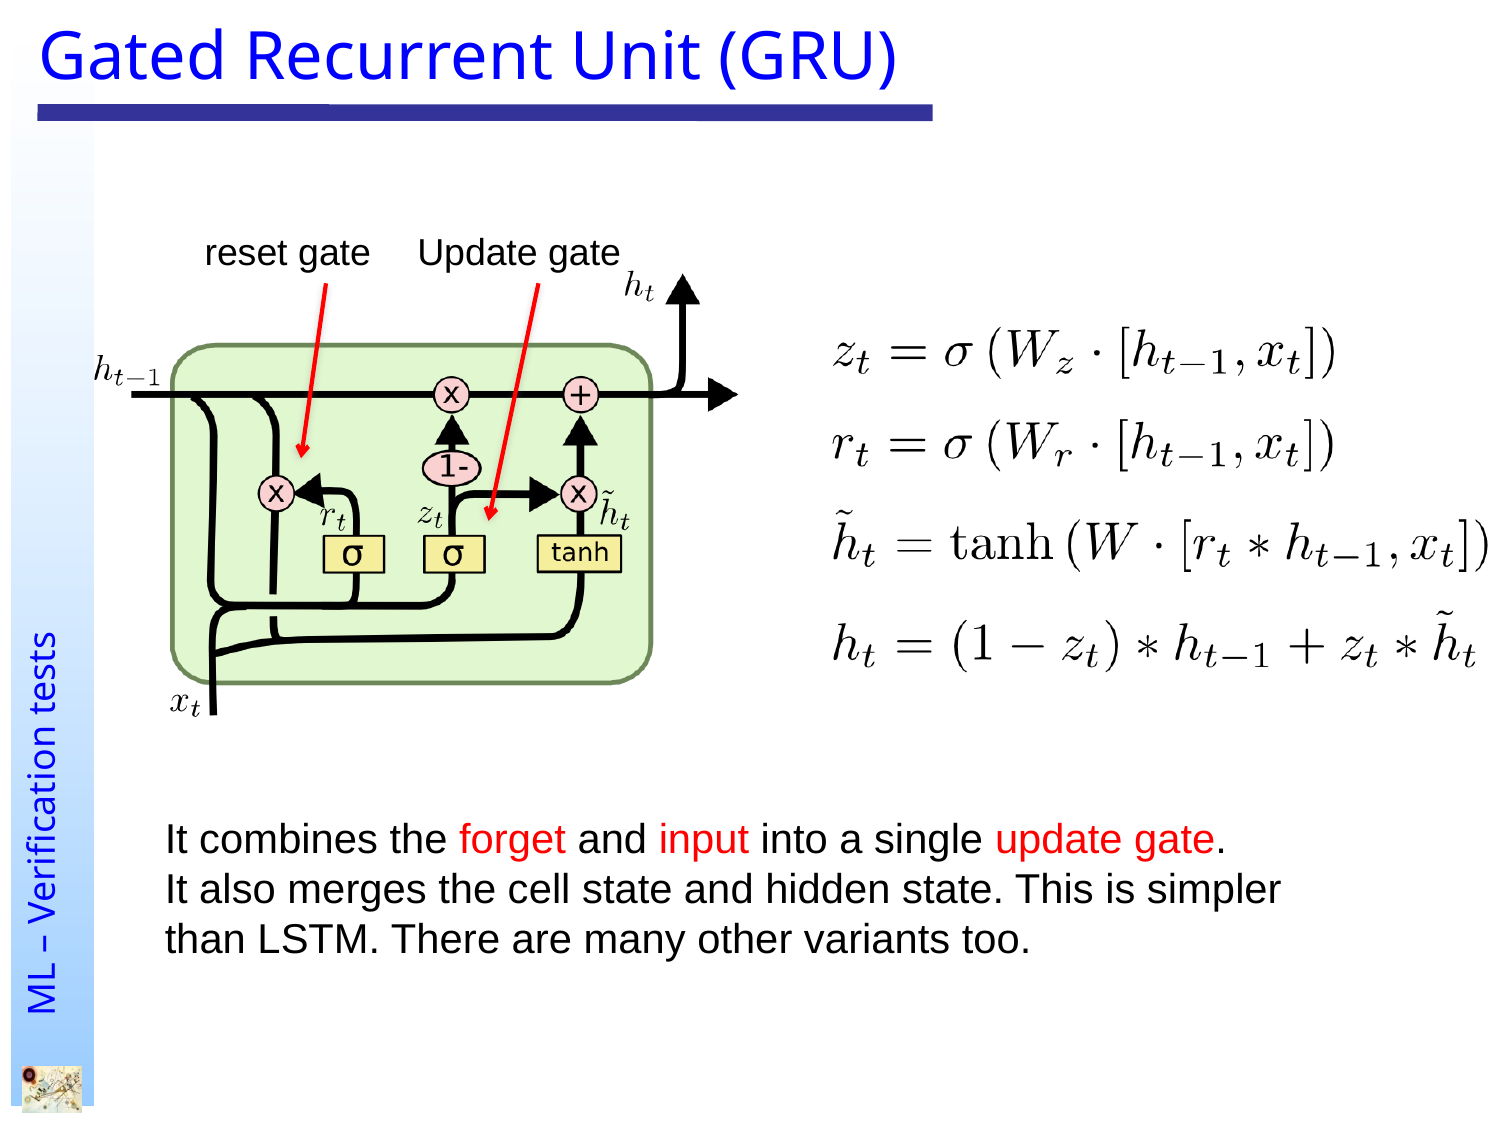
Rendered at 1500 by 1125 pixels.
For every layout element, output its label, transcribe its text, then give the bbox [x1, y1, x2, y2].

picture [76, 267, 1500, 732]
text_box It combines the forget and input into a single update gate. It also merges the cell state and hidden state. This is simpler than LSTM. There are many other variants too. [149, 804, 1350, 969]
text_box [300, 282, 327, 459]
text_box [488, 282, 539, 522]
title Gated Recurrent Unit (GRU) [23, 4, 1414, 101]
picture [22, 1066, 82, 1113]
text_box Update gate [402, 220, 636, 266]
text_box reset gate [189, 220, 386, 266]
